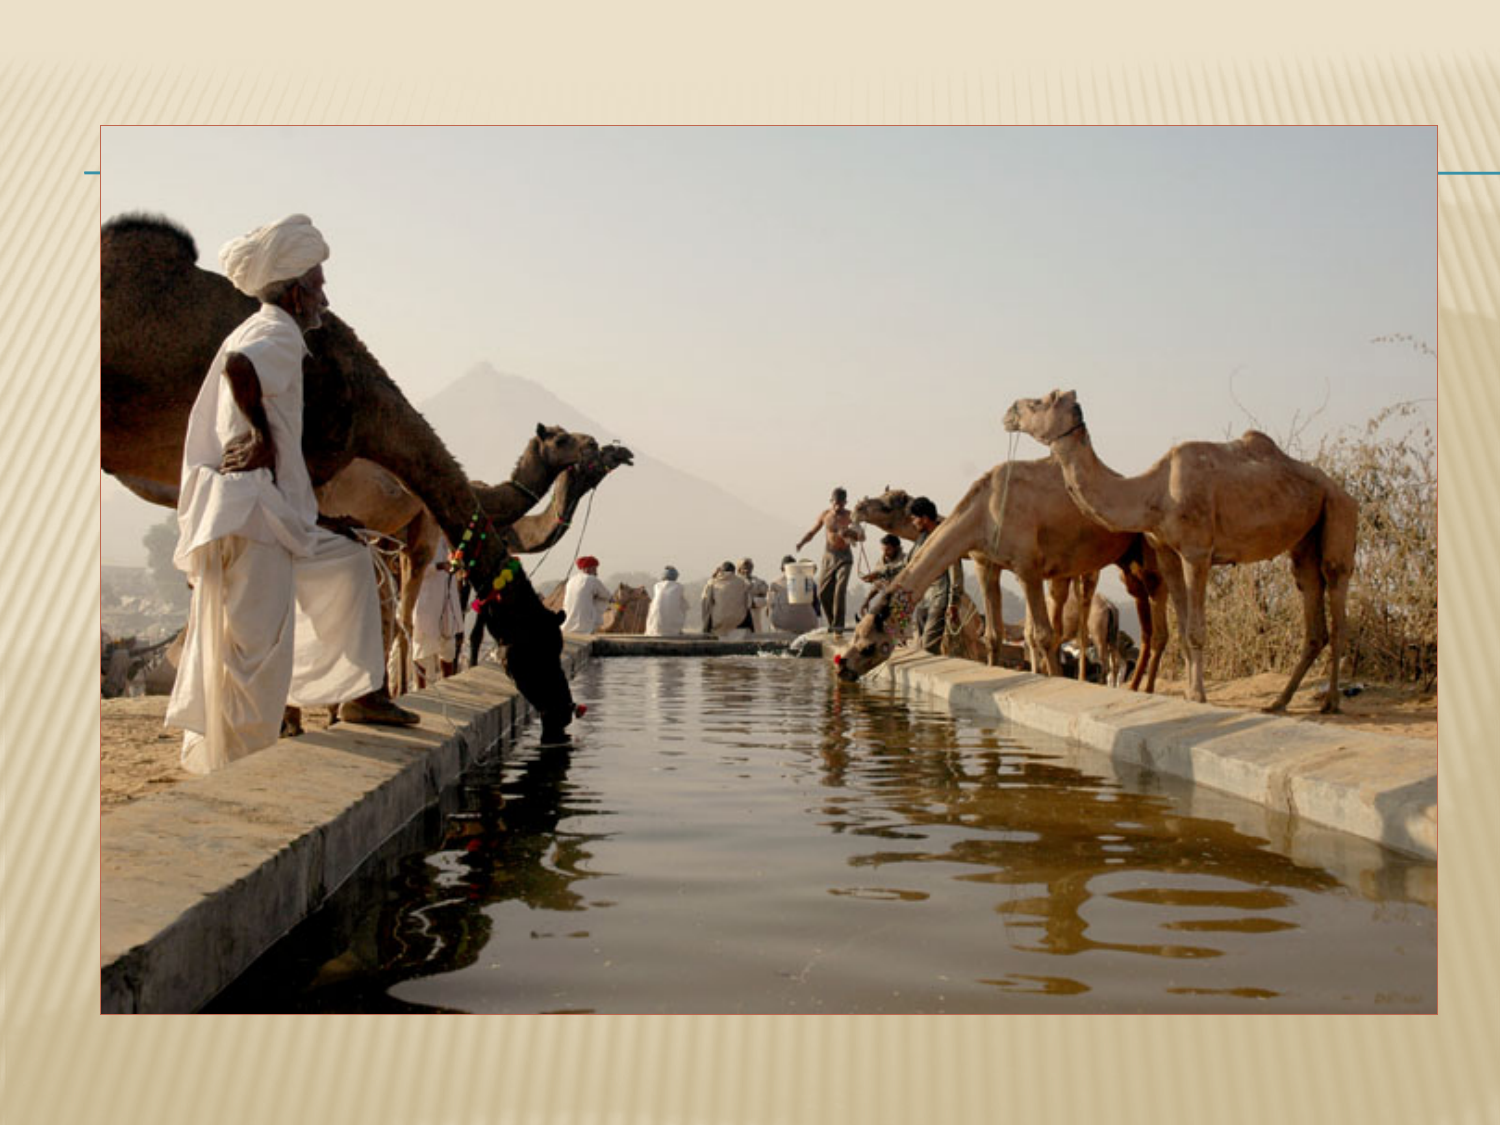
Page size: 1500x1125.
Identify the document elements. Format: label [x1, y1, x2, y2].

list [100, 125, 1438, 1015]
